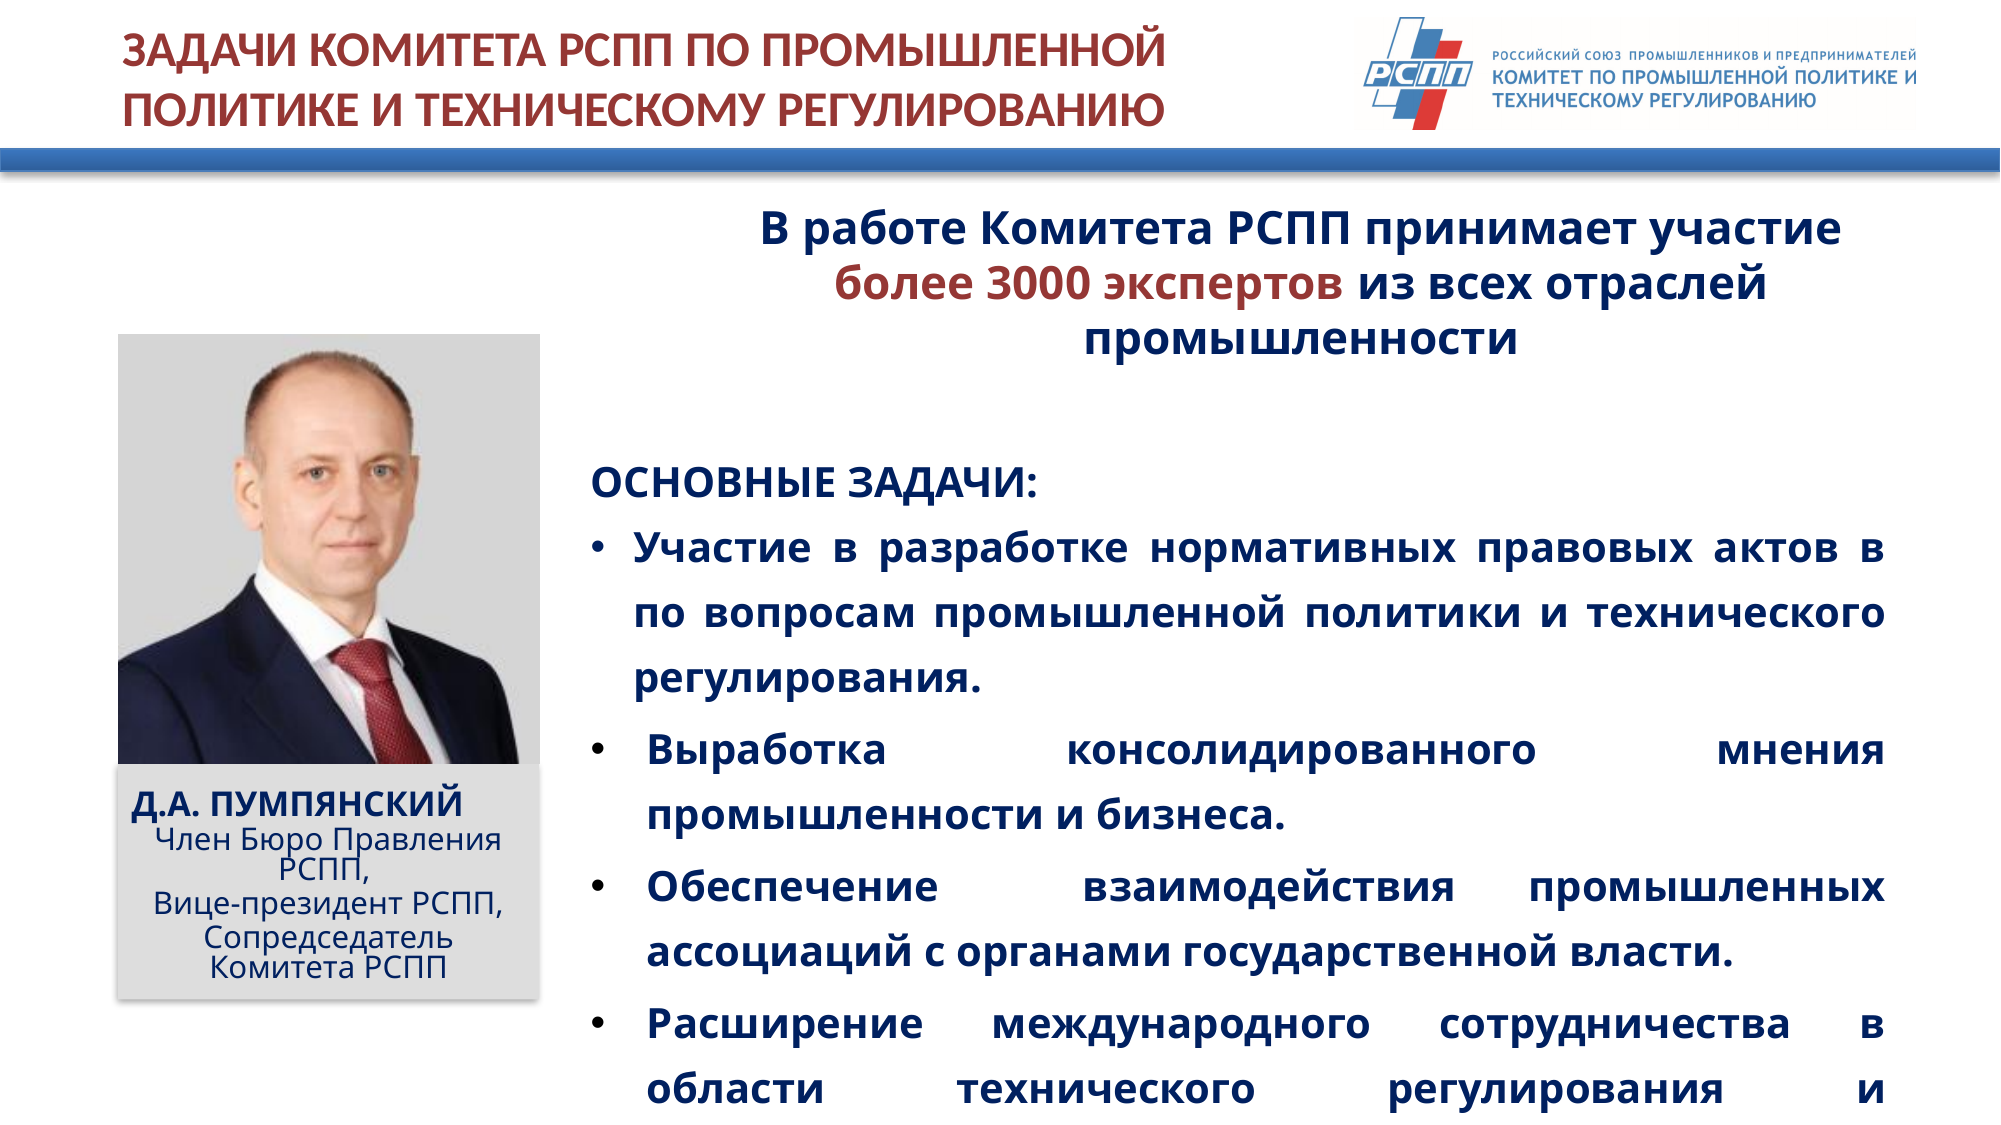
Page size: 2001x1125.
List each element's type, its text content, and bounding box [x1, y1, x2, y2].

picture [1354, 17, 1916, 131]
title ЗАДАЧИ КОМИТЕТА РСПП ПО ПРОМЫШЛЕННОЙ ПОЛИТИКЕ И ТЕХНИЧЕСКОМУ РЕГУЛИРОВАНИЮ [108, 23, 1261, 129]
text_box ОСНОВНЫЕ ЗАДАЧИ: Участие в разработке нормативных правовых актов в по вопросам промышленной политики и технического регулирования. Выработка консолидированного мнения промышленности и бизнеса. Обеспечение взаимодействия промышленных ассоциаций с органами государственной власти. Расширение международного сотрудничества в области технического регулирования и стандартизации. [576, 434, 1900, 1061]
text_box В работе Комитета РСПП принимает участие более 3000 экспертов из всех отраслей промышленности [740, 192, 1863, 374]
text_box Д.А. ПУМПЯНСКИЙ Член Бюро Правления РСПП, Вице-президент РСПП, Сопредседатель Комитета РСПП [117, 771, 540, 1000]
picture [117, 333, 540, 764]
text_box [0, 148, 2000, 172]
